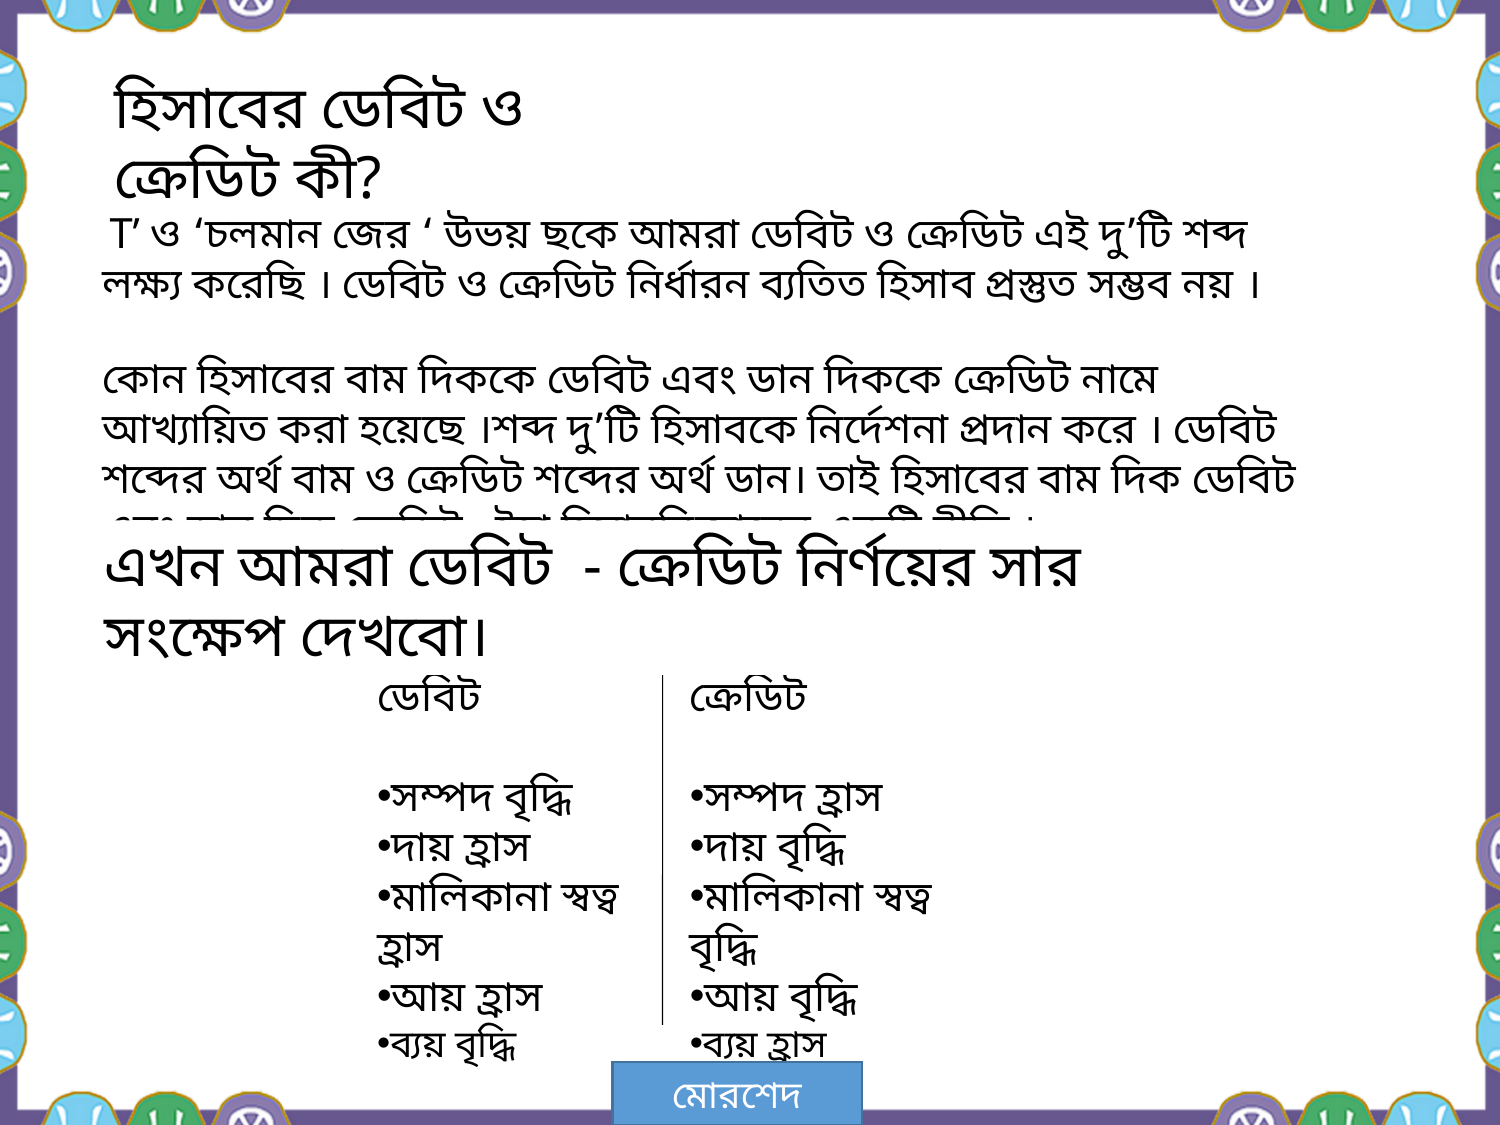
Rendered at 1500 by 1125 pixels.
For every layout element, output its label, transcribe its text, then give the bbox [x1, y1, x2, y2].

text_box এখন আমরা ডেবিট - ক্রেডিট নির্ণয়ের সার সংক্ষেপ দেখবো। [90, 520, 1240, 675]
text_box হিসাবের ডেবিট ও ক্রেডিট কী? [99, 62, 713, 199]
text_box ‘T’ ও ‘চলমান জের ‘ উভয় ছকে আমরা ডেবিট ও ক্রেডিট এই দু’টি শব্দ লক্ষ্য করেছি । ডেবিট ও ক্রেডিট নির্ধারন ব্যতিত হিসাব প্রস্তুত সম্ভব নয় । কোন হিসাবের বাম দিককে ডেবিট এবং ডান দিককে ক্রেডিট নামে আখ্যায়িত করা হয়েছে ।শব্দ দু’টি হিসাবকে নির্দেশনা প্রদান করে । ডেবিট শব্দের অর্থ বাম ও ক্রেডিট শব্দের অর্থ ডান। তাই হিসাবের বাম দিক ডেবিট এবং ডান দিক ক্রেডিট –ইহা হিসাববিজ্ঞানের একটি রীতি । [87, 199, 1338, 560]
text_box মোরশেদ [611, 1061, 863, 1125]
text_box ডেবিট সম্পদ বৃদ্ধি দায় হ্রাস মালিকানা স্বত্ব হ্রাস আয় হ্রাস ব্যয় বৃদ্ধি [362, 675, 674, 1073]
text_box ক্রেডিট সম্পদ হ্রাস দায় বৃদ্ধি মালিকানা স্বত্ব বৃদ্ধি আয় বৃদ্ধি ব্যয় হ্রাস [674, 675, 988, 1073]
picture [0, 0, 1500, 1125]
